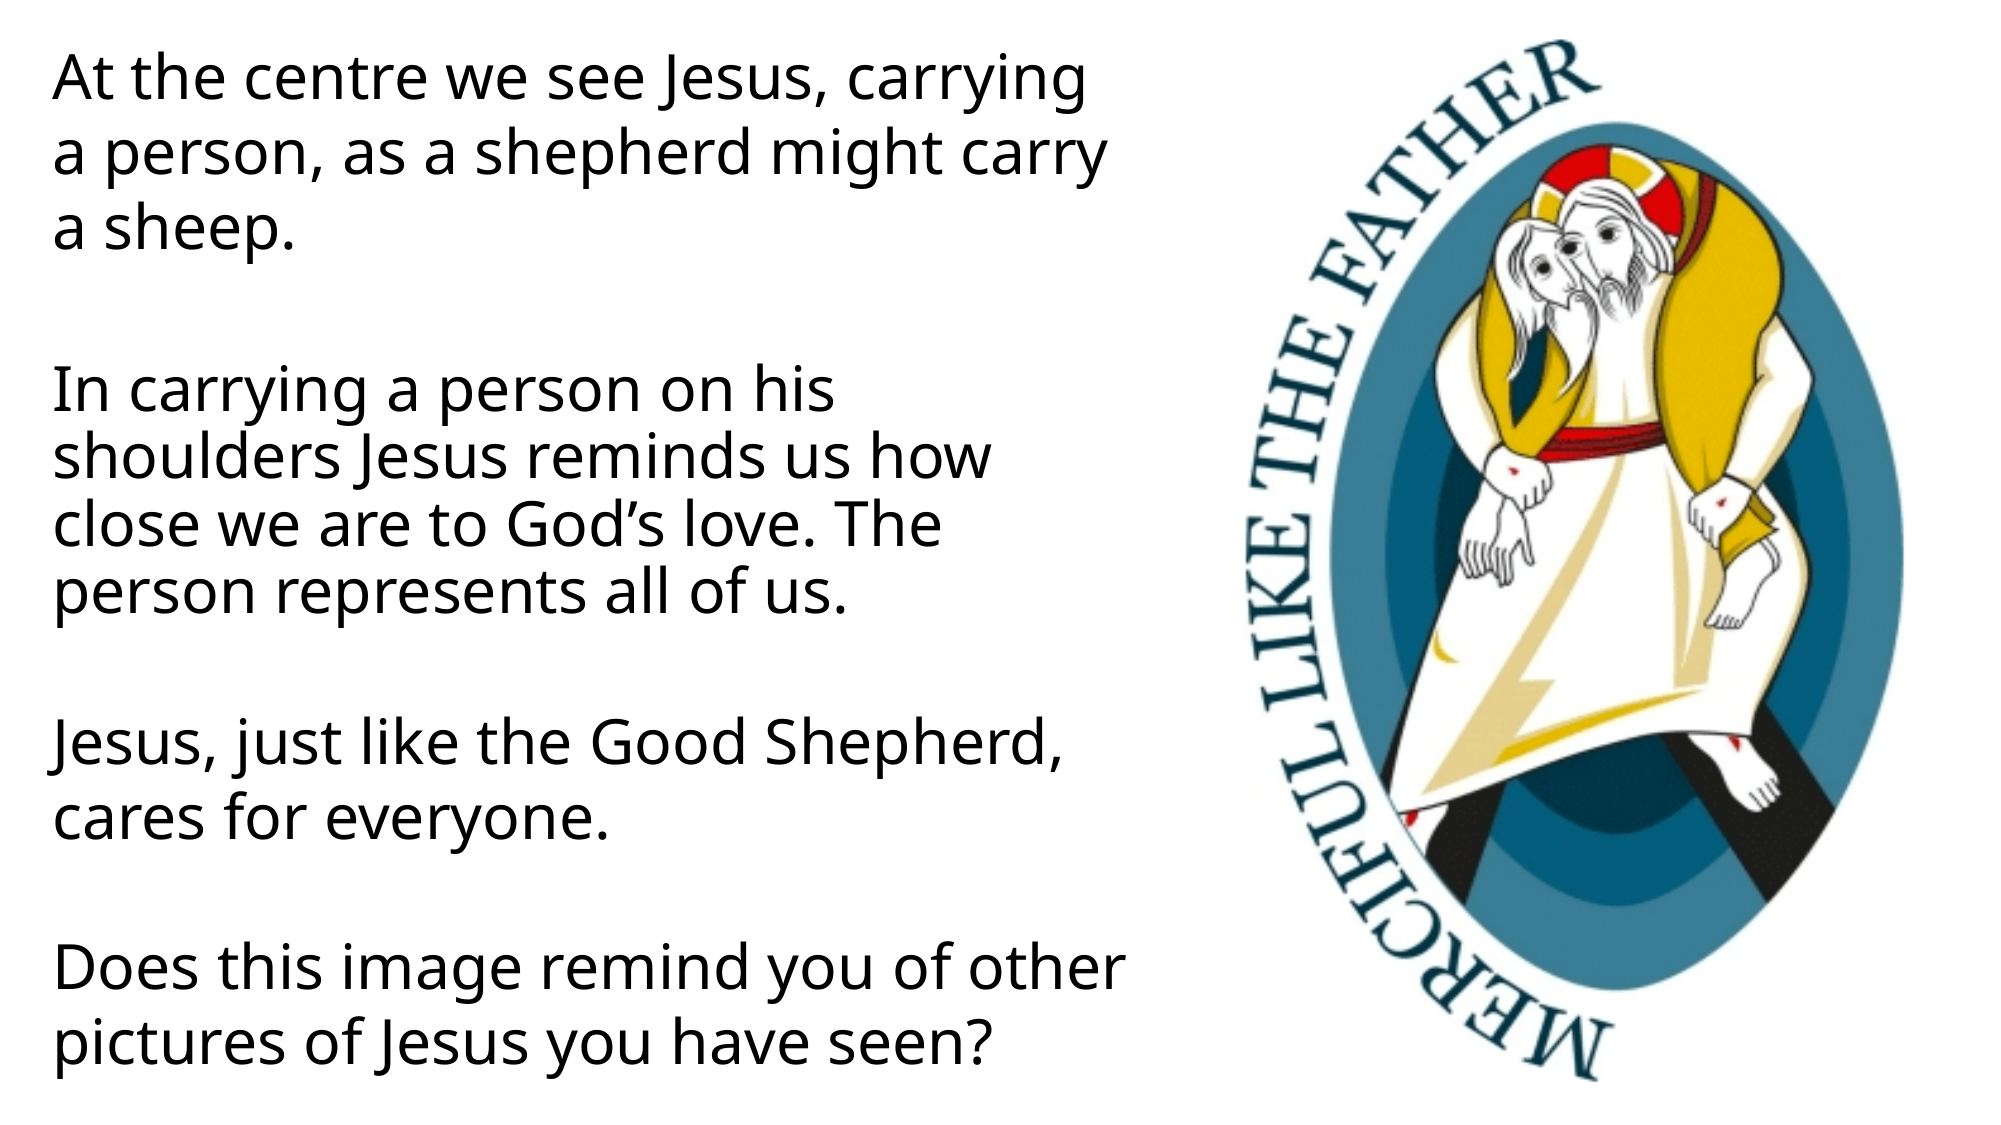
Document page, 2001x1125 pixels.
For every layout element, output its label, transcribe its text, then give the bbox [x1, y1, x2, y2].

text_box At the centre we see Jesus, carrying a person, as a shepherd might carry a sheep. In carrying a person on his shoulders Jesus reminds us how close we are to God’s love. The person represents all of us. Jesus, just like the Good Shepherd, cares for everyone. Does this image remind you of other pictures of Jesus you have seen? [37, 29, 1151, 1125]
picture [1192, 1, 2000, 1105]
